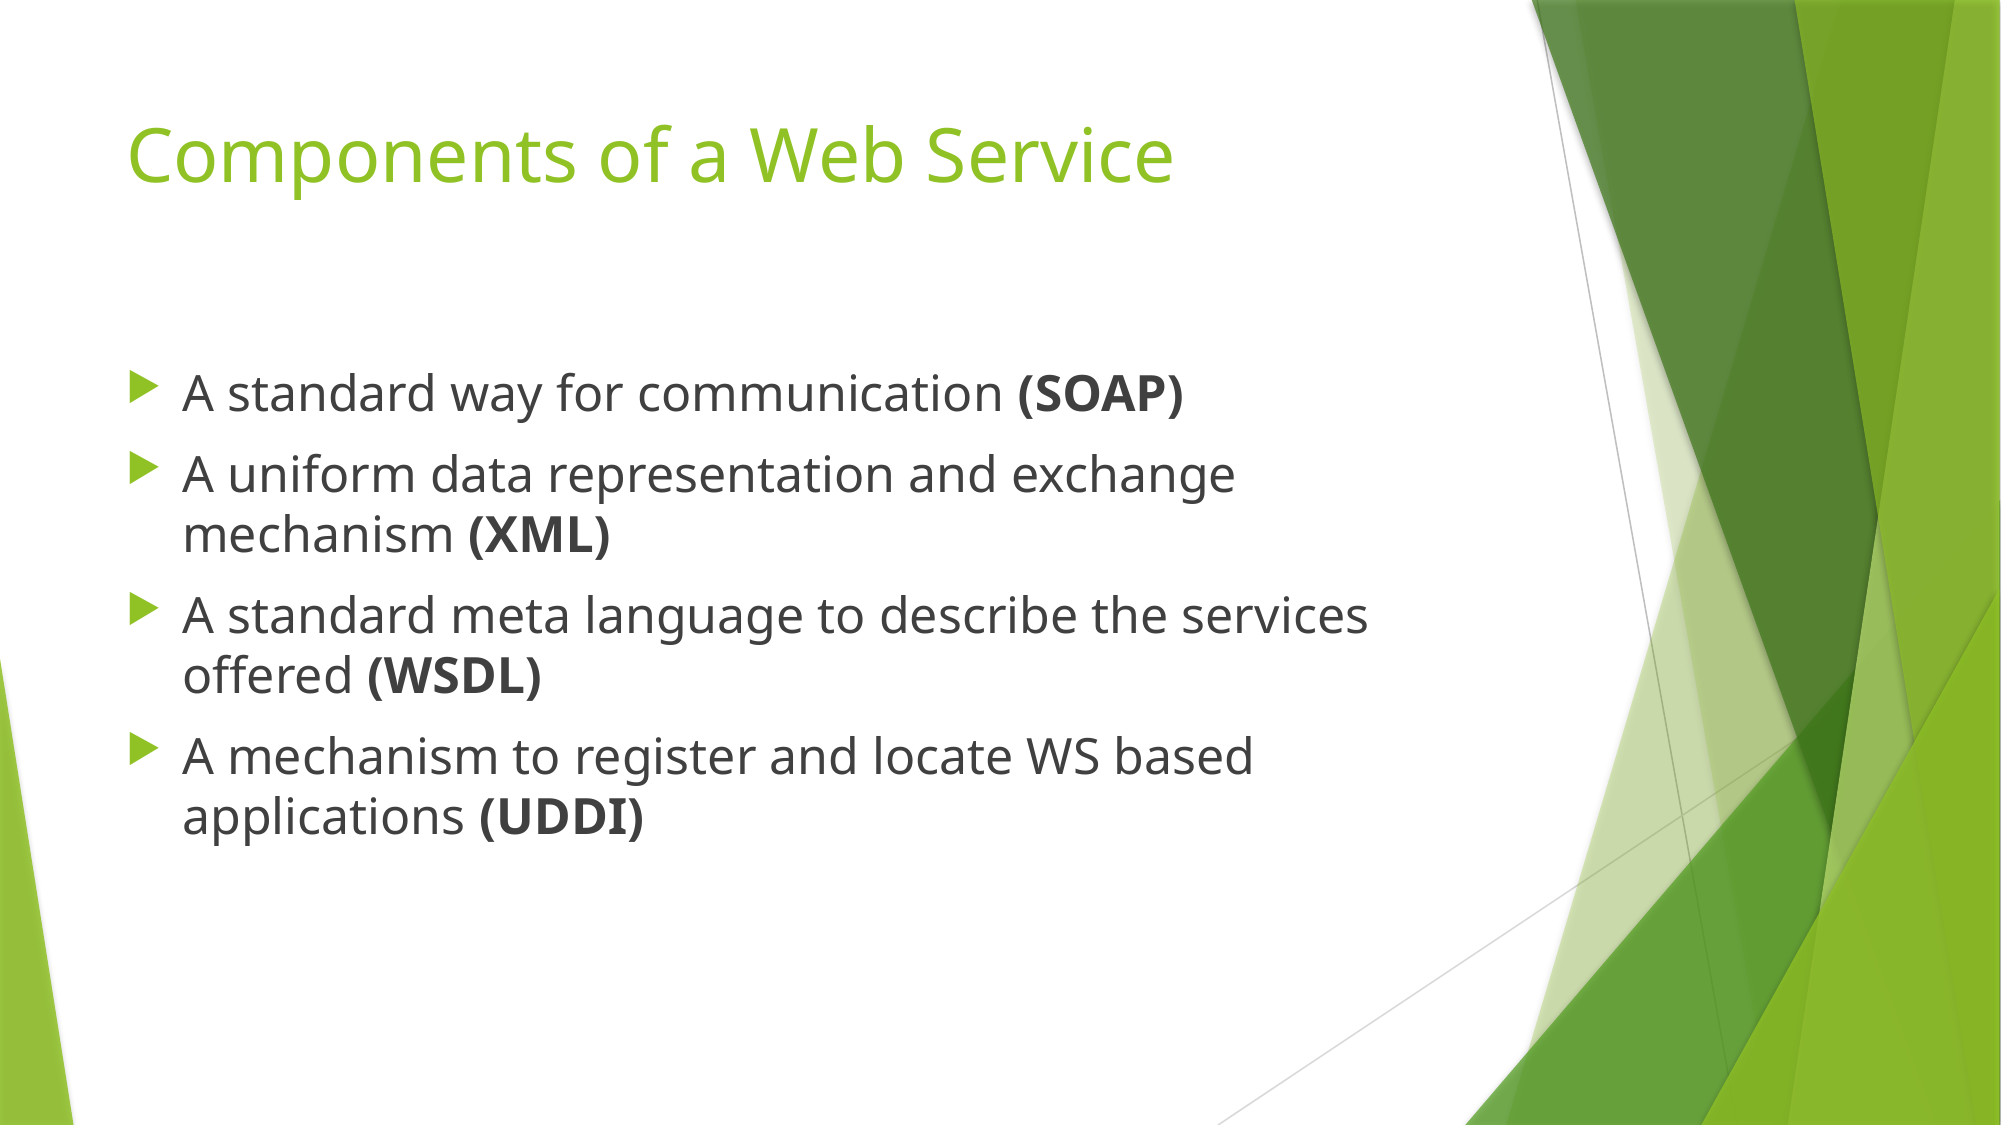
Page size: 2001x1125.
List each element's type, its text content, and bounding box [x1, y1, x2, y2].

list A standard way for communication (SOAP) A uniform data representation and exchange mechanism (XML) A standard meta language to describe the services offered (WSDL) A mechanism to register and locate WS based applications (UDDI) [111, 354, 1522, 992]
title Components of a Web Service [111, 99, 1522, 317]
